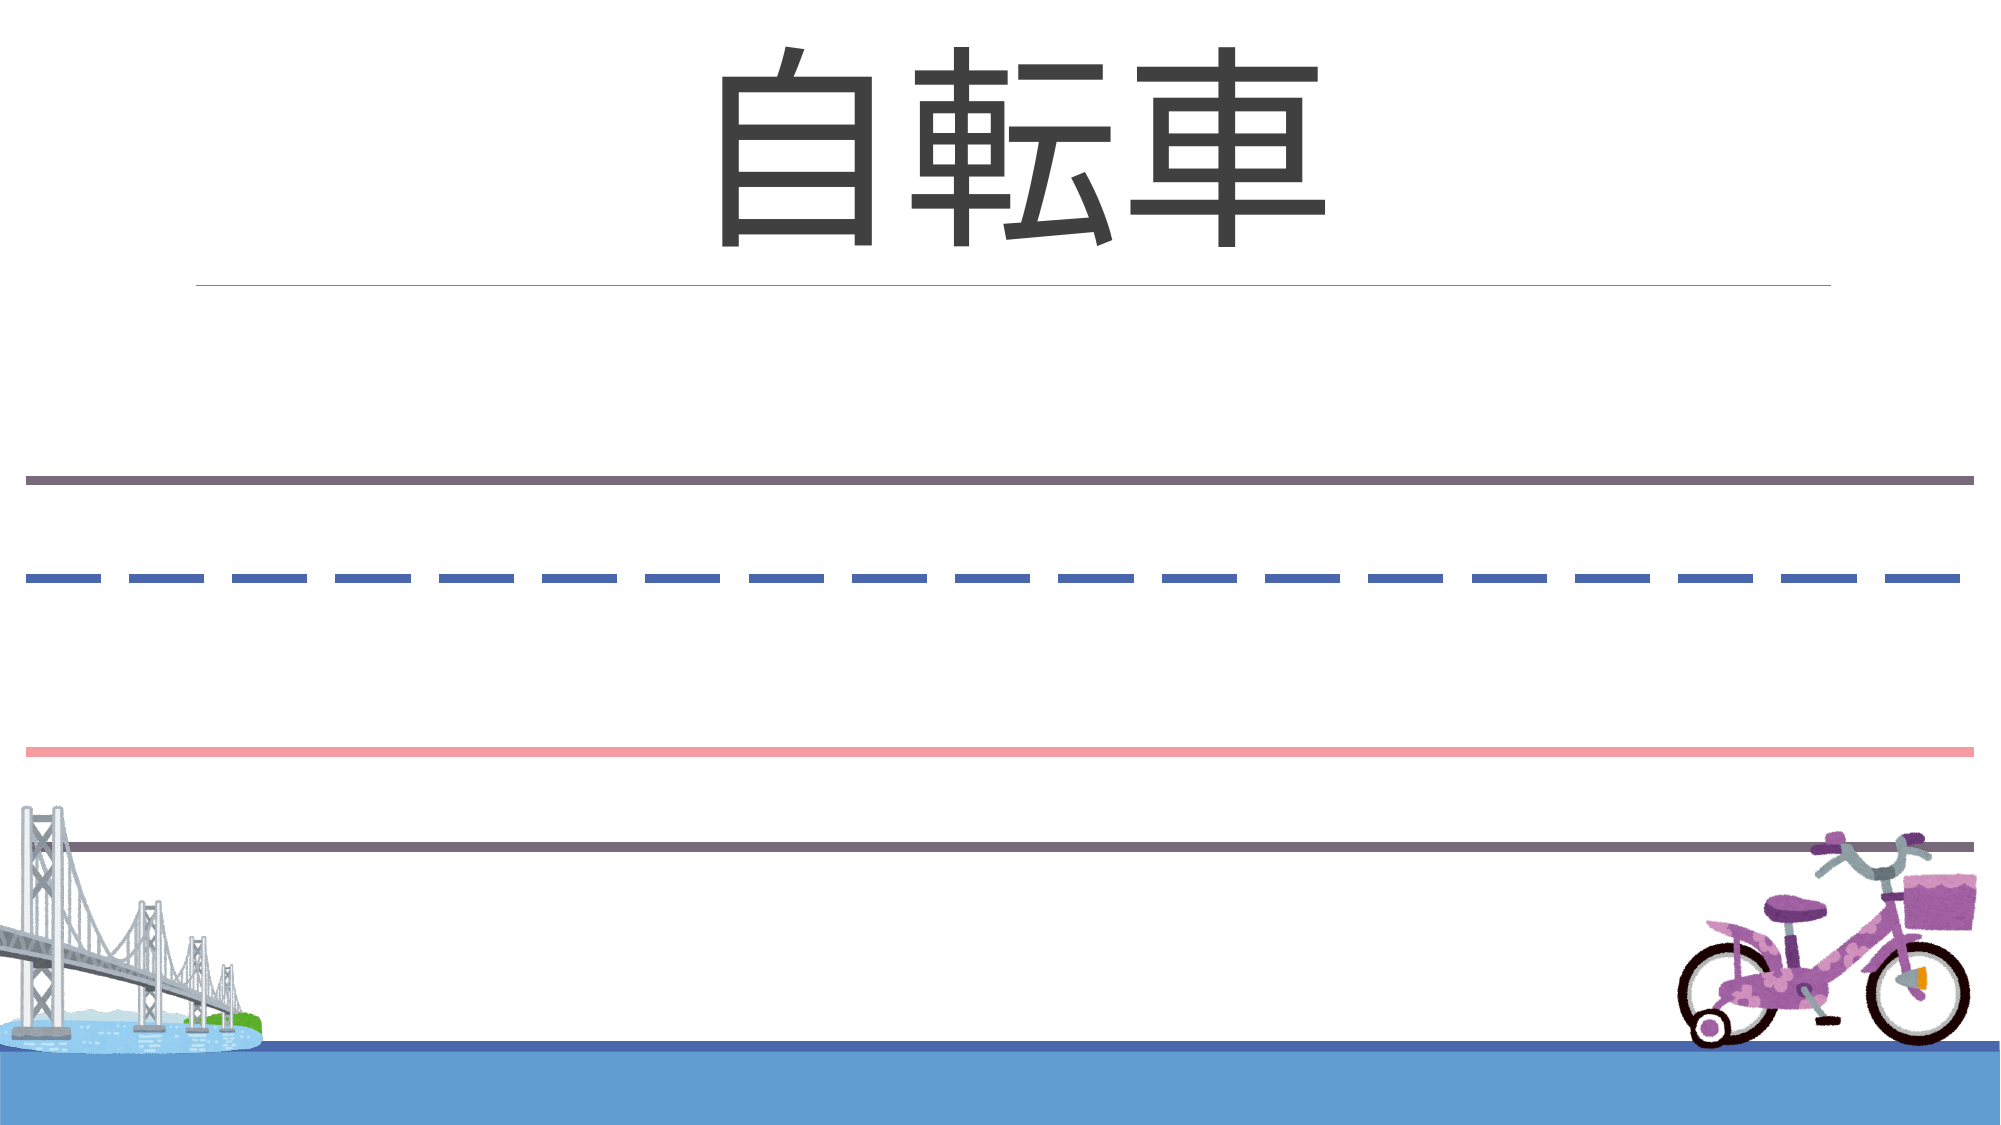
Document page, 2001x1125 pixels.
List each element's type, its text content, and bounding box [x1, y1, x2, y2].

picture [1658, 811, 2000, 1073]
picture [0, 795, 265, 1072]
title 自転車 [140, 43, 1884, 282]
list [5, 439, 2000, 945]
